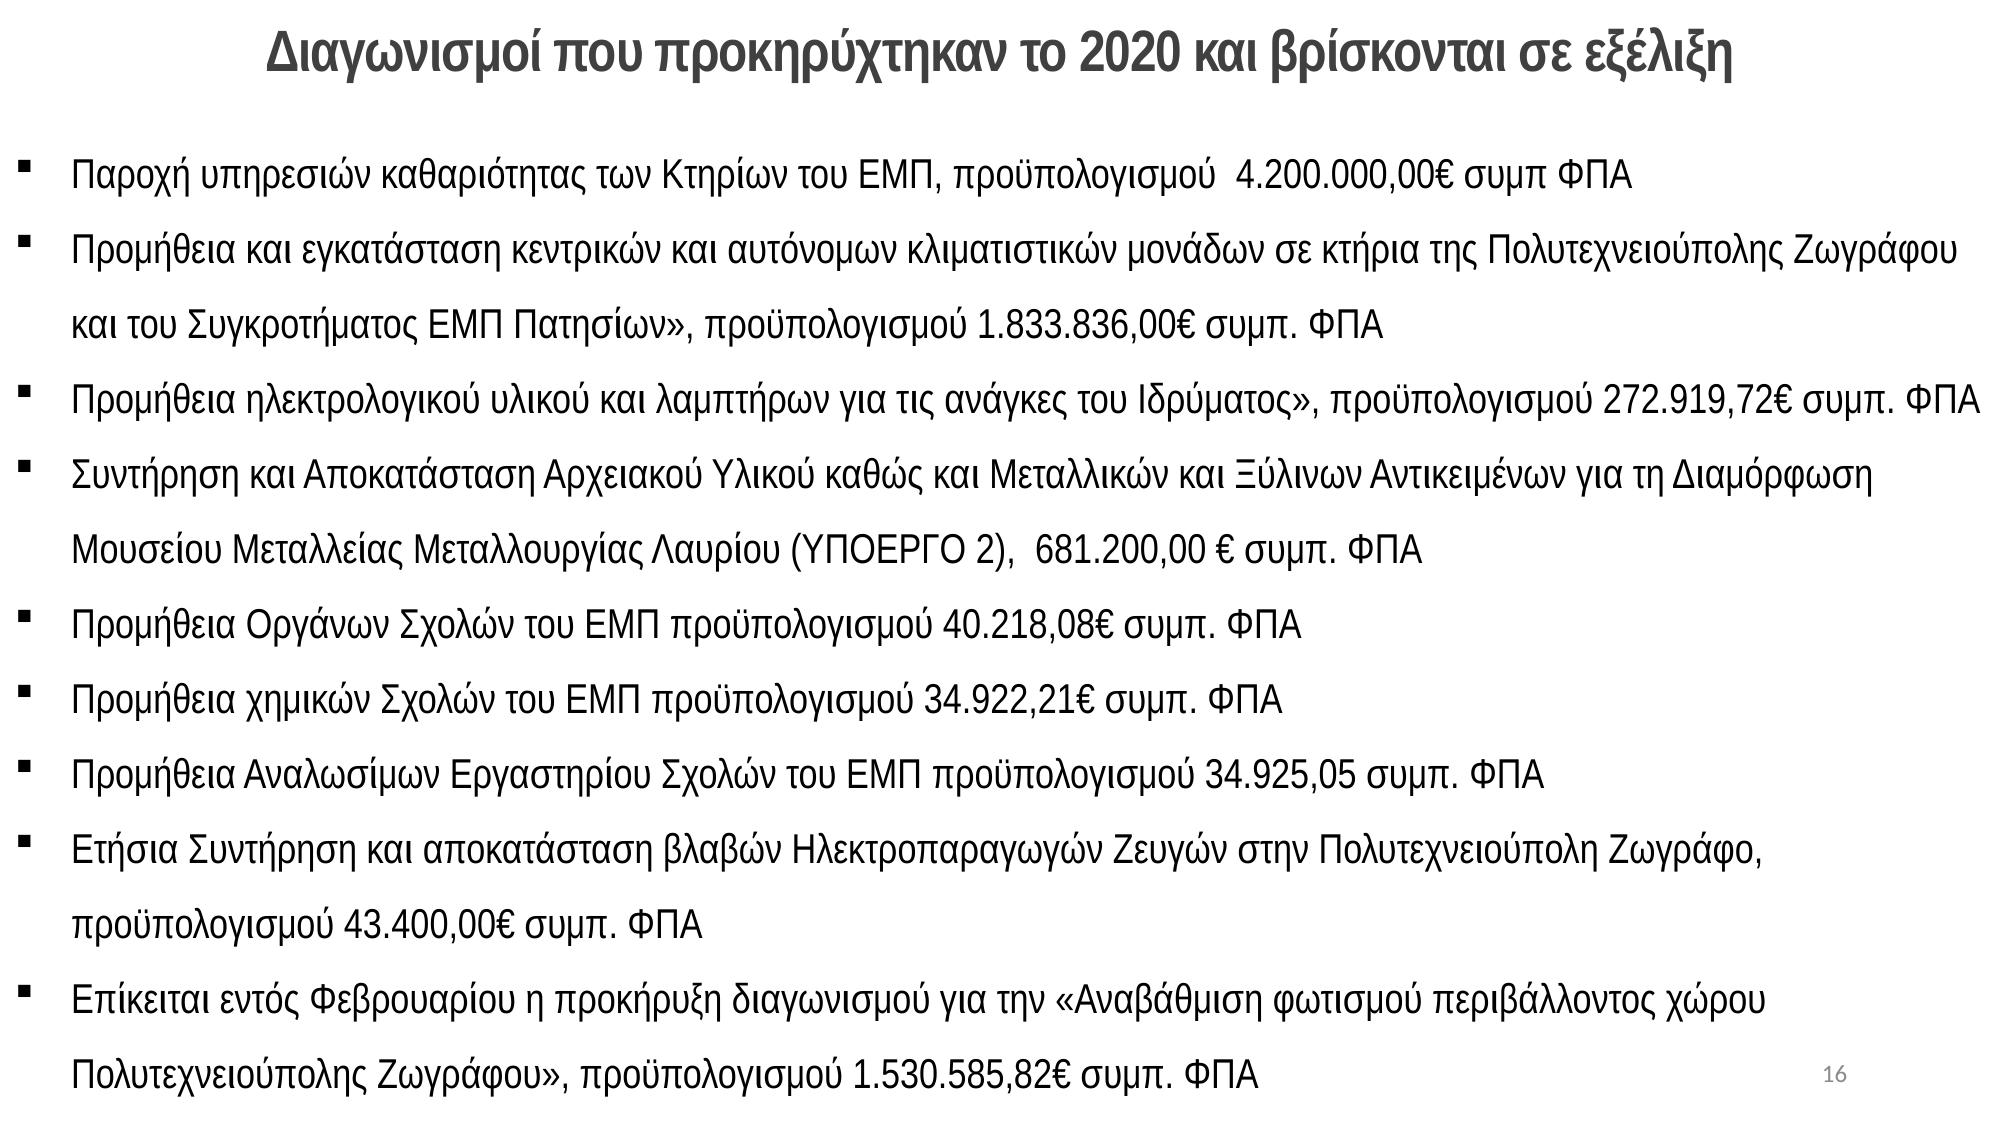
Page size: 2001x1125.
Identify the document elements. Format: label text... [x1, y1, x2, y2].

text_box Διαγωνισμοί που προκηρύχτηκαν το 2020 και βρίσκονται σε εξέλιξη [0, 5, 2000, 91]
slide_number 16 [1412, 1042, 1863, 1103]
text_box Παροχή υπηρεσιών καθαριότητας των Κτηρίων του ΕΜΠ, προϋπολογισμού 4.200.000,00€ συμπ ΦΠΑ Προμήθεια και εγκατάσταση κεντρικών και αυτόνομων κλιματιστικών μονάδων σε κτήρια της Πολυτεχνειούπολης Ζωγράφου και του Συγκροτήματος ΕΜΠ Πατησίων», προϋπολογισμού 1.833.836,00€ συμπ. ΦΠΑ Προμήθεια ηλεκτρολογικού υλικού και λαμπτήρων για τις ανάγκες του Ιδρύματος», προϋπολογισμού 272.919,72€ συμπ. ΦΠΑ Συντήρηση και Αποκατάσταση Αρχειακού Υλικού καθώς και Μεταλλικών και Ξύλινων Αντικειμένων για τη Διαμόρφωση Μουσείου Μεταλλείας Μεταλλουργίας Λαυρίου (ΥΠΟΕΡΓΟ 2), 681.200,00 € συμπ. ΦΠΑ Προμήθεια Οργάνων Σχολών του ΕΜΠ προϋπολογισμού 40.218,08€ συμπ. ΦΠΑ Προμήθεια χημικών Σχολών του ΕΜΠ προϋπολογισμού 34.922,21€ συμπ. ΦΠΑ Προμήθεια Αναλωσίμων Εργαστηρίου Σχολών του ΕΜΠ προϋπολογισμού 34.925,05 συμπ. ΦΠΑ Ετήσια Συντήρηση και αποκατάσταση βλαβών Ηλεκτροπαραγωγών Ζευγών στην Πολυτεχνειούπολη Ζωγράφο, προϋπολογισμού 43.400,00€ συμπ. ΦΠΑ Επίκειται εντός Φεβρουαρίου η προκήρυξη διαγωνισμού για την «Αναβάθμιση φωτισμού περιβάλλοντος χώρου Πολυτεχνειούπολης Ζωγράφου», προϋπολογισμού 1.530.585,82€ συμπ. ΦΠΑ [0, 114, 2000, 1104]
